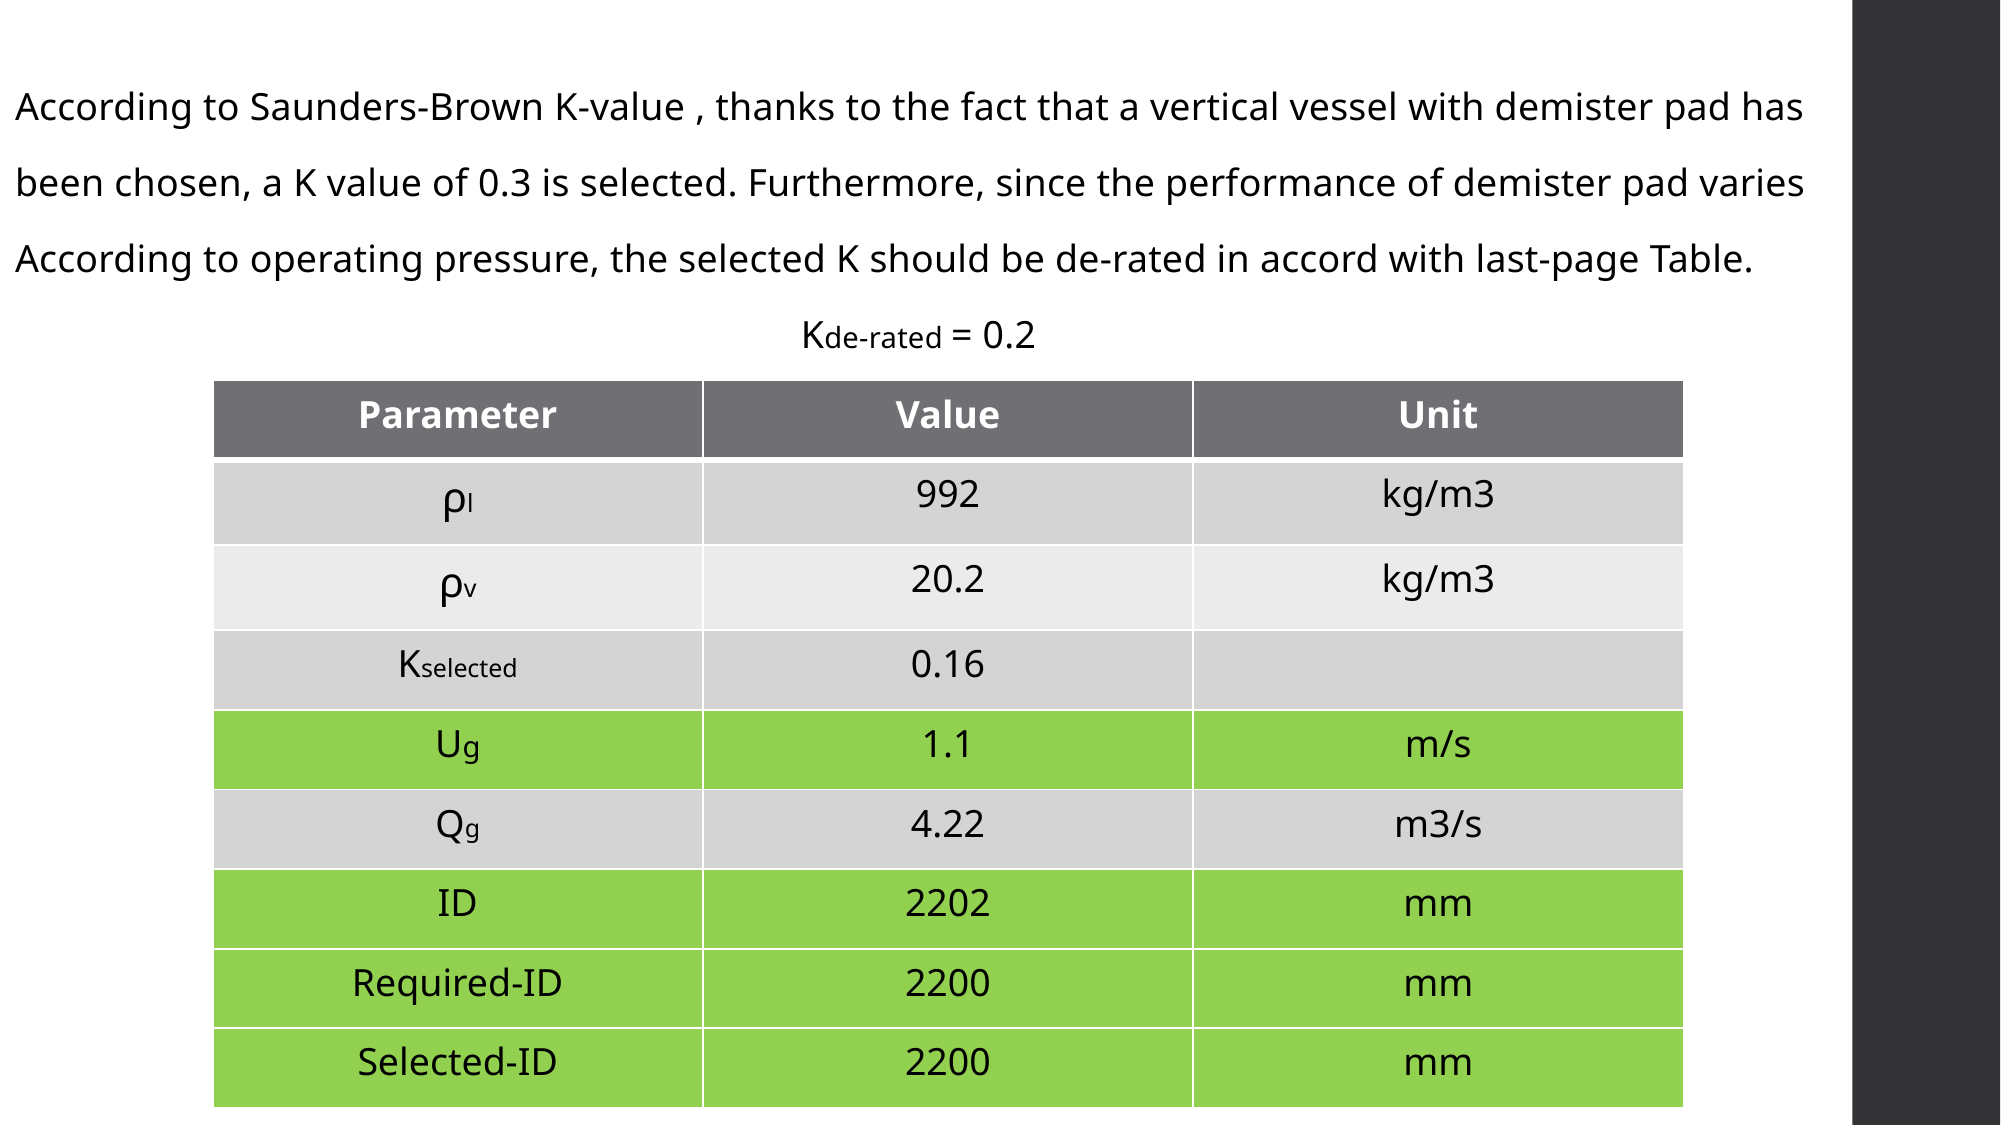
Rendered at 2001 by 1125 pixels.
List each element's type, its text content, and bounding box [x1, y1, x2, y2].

table_cell 20.2 [704, 546, 1192, 629]
table_cell mm [1194, 950, 1683, 1027]
table_cell Kselected [214, 631, 702, 709]
table_cell m3/s [1194, 790, 1683, 868]
table_cell ρl [214, 463, 702, 544]
table_cell m/s [1194, 711, 1683, 789]
table_cell mm [1194, 870, 1683, 948]
table_cell [1194, 631, 1683, 709]
table_cell mm [1194, 1029, 1683, 1107]
table_header Parameter [214, 381, 702, 457]
table_cell Ug [214, 711, 702, 789]
table_cell 2200 [704, 950, 1192, 1027]
table_cell kg/m3 [1194, 463, 1683, 544]
table_cell 2200 [704, 1029, 1192, 1107]
table_cell ID [214, 870, 702, 948]
table_cell kg/m3 [1194, 546, 1683, 629]
table_cell 2202 [704, 870, 1192, 948]
table_cell Qg [214, 790, 702, 868]
table_cell 1.1 [704, 711, 1192, 789]
table_cell 4.22 [704, 790, 1192, 868]
table_cell Required-ID [214, 950, 702, 1027]
table_cell 0.16 [704, 631, 1192, 709]
table_cell ρv [214, 546, 702, 629]
table_cell Selected-ID [214, 1029, 702, 1107]
table_cell 992 [704, 463, 1192, 544]
table_header Value [704, 381, 1192, 457]
table_header Unit [1194, 381, 1683, 457]
